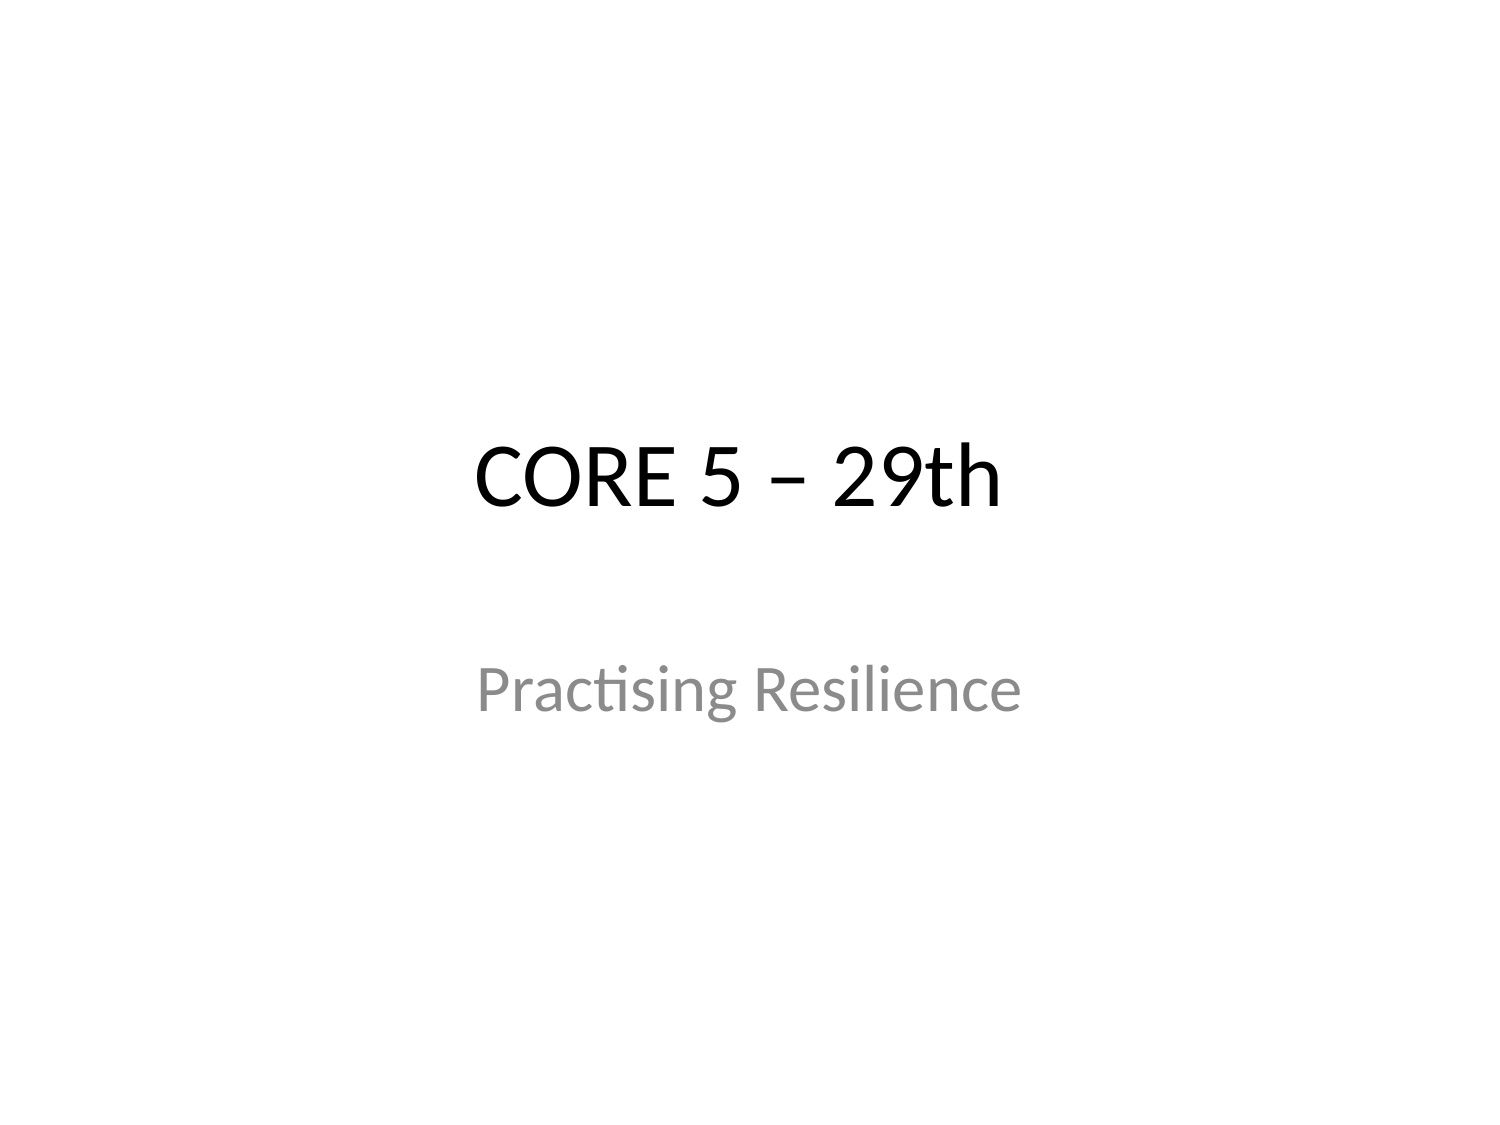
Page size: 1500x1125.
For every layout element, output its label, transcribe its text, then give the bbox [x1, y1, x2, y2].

subtitle Practising Resilience [225, 637, 1275, 925]
title CORE 5 – 29th [112, 349, 1388, 591]
